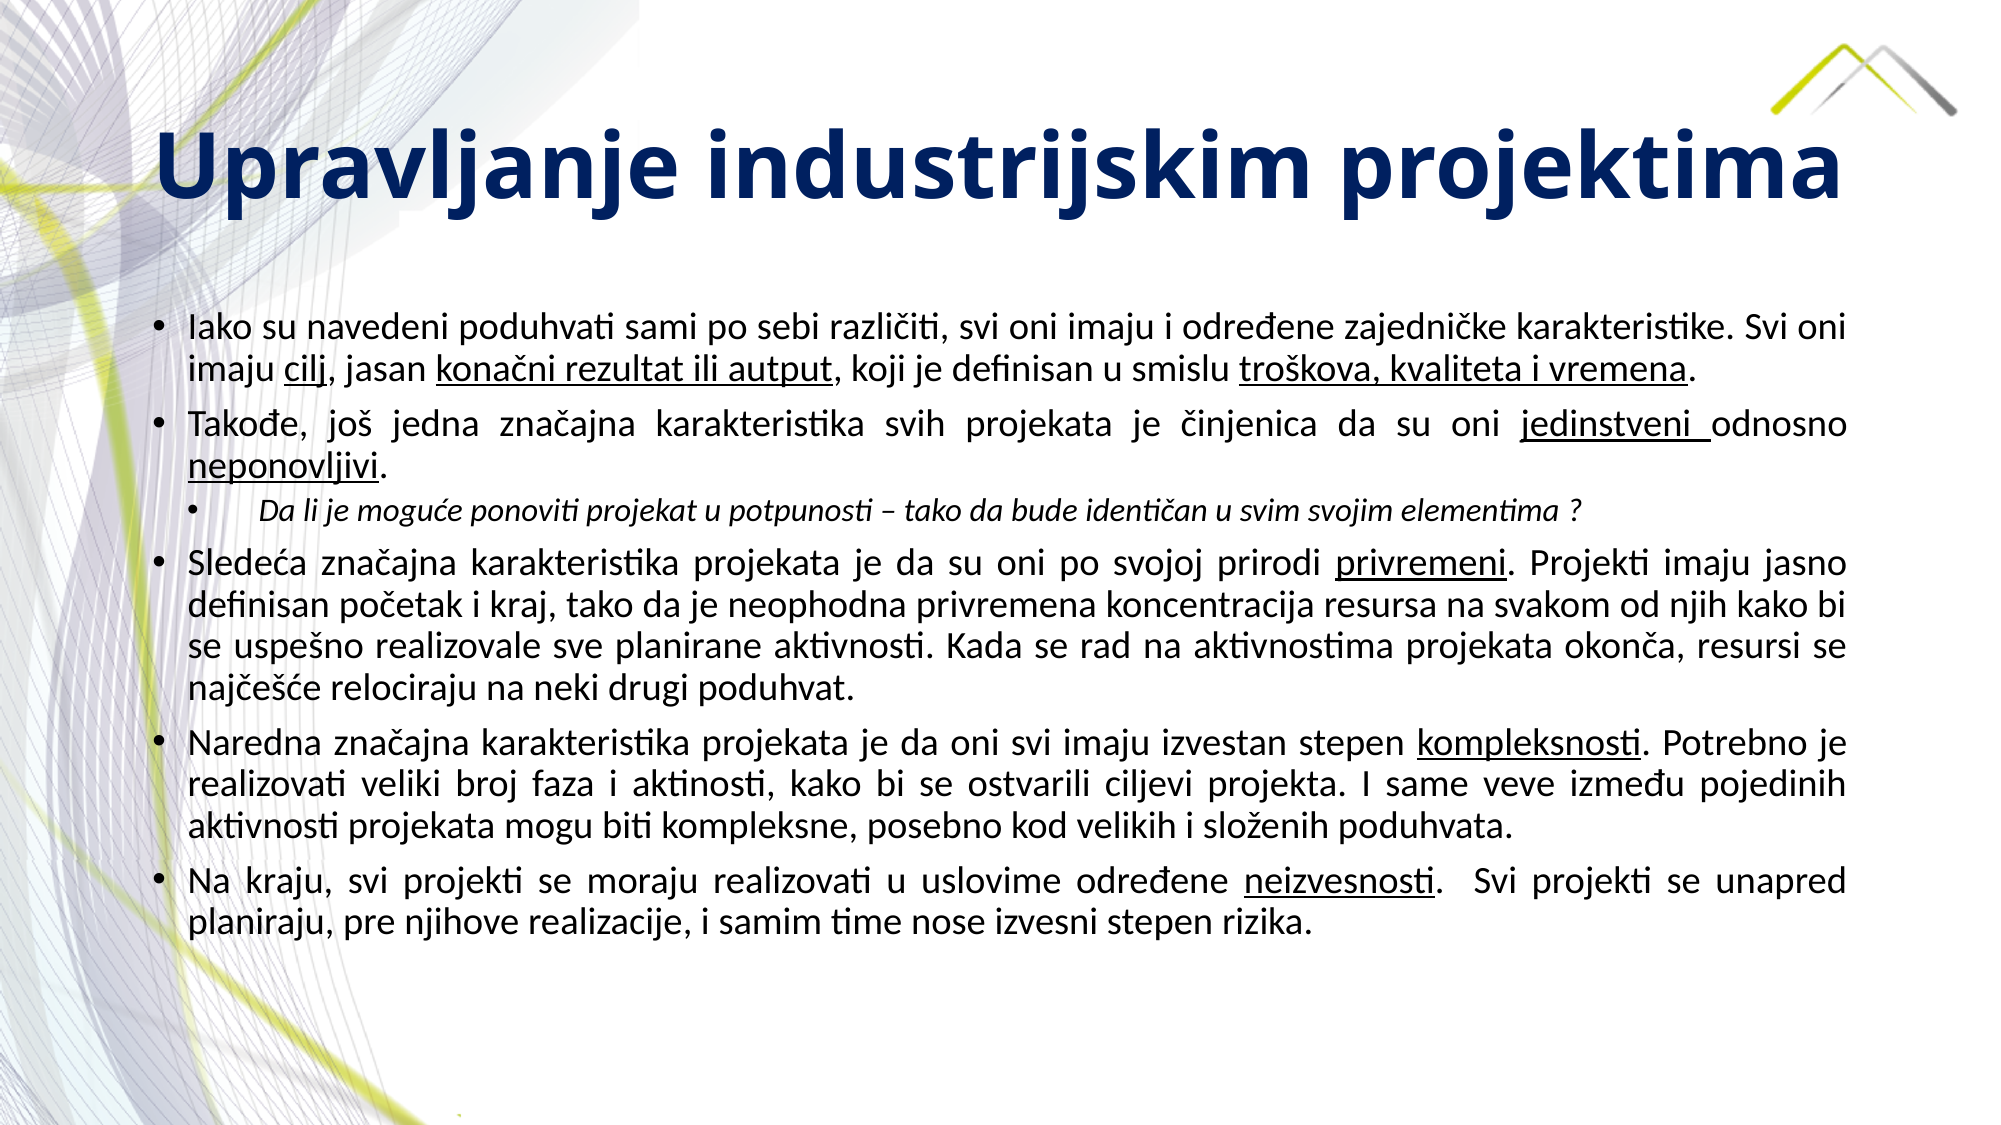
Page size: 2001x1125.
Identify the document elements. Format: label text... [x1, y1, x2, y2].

picture [0, 0, 661, 1125]
list Iako su navedeni poduhvati sami po sebi različiti, svi oni imaju i određene zajedničke karakteristike. Svi oni imaju cilj, jasan konačni rezultat ili autput, koji je definisan u smislu troškova, kvaliteta i vremena. Takođe, još jedna značajna karakteristika svih projekata je činjenica da su oni jedinstveni odnosno neponovljivi. Da li je moguće ponoviti projekat u potpunosti – tako da bude identičan u svim svojim elementima ? Sledeća značajna karakteristika projekata je da su oni po svojoj prirodi privremeni. Projekti imaju jasno definisan početak i kraj, tako da je neophodna privremena koncentracija resursa na svakom od njih kako bi se uspešno realizovale sve planirane aktivnosti. Kada se rad na aktivnostima projekata okonča, resursi se najčešće relociraju na neki drugi poduhvat. Naredna značajna karakteristika projekata je da oni svi imaju izvestan stepen kompleksnosti. Potrebno je realizovati veliki broj faza i aktinosti, kako bi se ostvarili ciljevi projekta. I same veve između pojedinih aktivnosti projekata mogu biti kompleksne, posebno kod velikih i složenih poduhvata. Na kraju, svi projekti se moraju realizovati u uslovime određene neizvesnosti. Svi projekti se unapred planiraju, pre njihove realizacije, i samim time nose izvesni stepen rizika. [137, 299, 1863, 1014]
picture [1718, 0, 2000, 167]
title Upravljanje industrijskim projektima [137, 59, 1863, 278]
